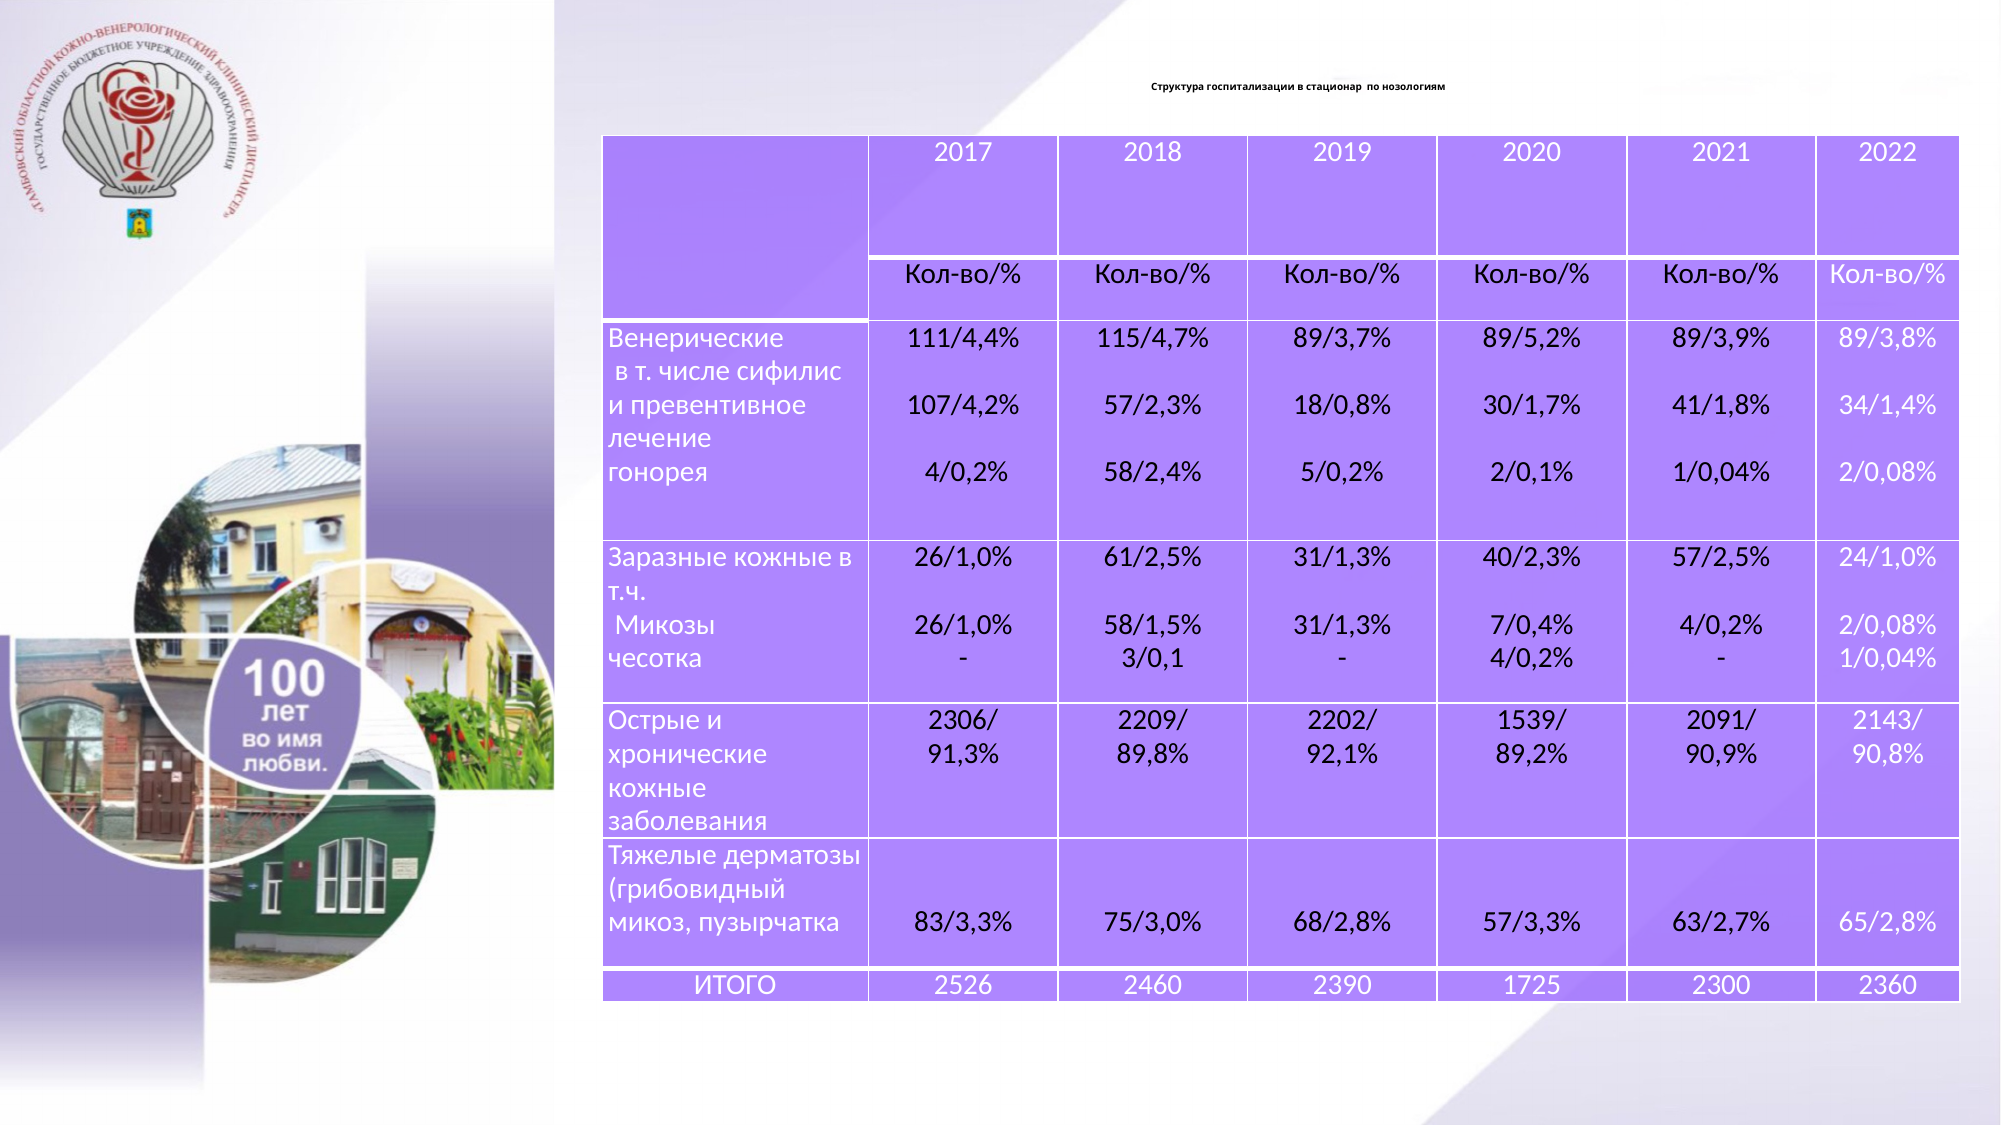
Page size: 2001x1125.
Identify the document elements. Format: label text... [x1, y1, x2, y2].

table_cell 1725 [1438, 971, 1626, 1001]
table_cell Кол-во/% [1438, 260, 1626, 289]
table_cell 2300 [1628, 971, 1815, 1001]
table_cell 89/3,8% 34/1,4% 2/0,08% [1817, 321, 1959, 540]
table_cell 2143/ 90,8% [1817, 704, 1959, 837]
text_box [722, 289, 1808, 365]
picture [0, 0, 2001, 1125]
table_cell 111/4,4% 107/4,2% 4/0,2% [869, 365, 1057, 540]
table_cell 89/3,9% 41/1,8% 1/0,04% [1628, 321, 1815, 540]
table_cell ИТОГО [603, 971, 868, 1001]
table_cell Кол-во/% [1059, 260, 1247, 289]
table_cell 2360 [1817, 971, 1959, 1001]
table_cell 31/1,3% 31/1,3% - [1248, 541, 1436, 702]
table_header [603, 136, 868, 318]
table_cell Кол-во/% [1817, 260, 1959, 320]
table_cell 2306/ 91,3% [869, 704, 1057, 837]
table_cell 2390 [1248, 971, 1436, 1001]
table_cell Венерические в т. числе сифилис и превентивное лечение гонорея [603, 323, 868, 540]
table_cell 57/2,5% 4/0,2% - [1628, 541, 1815, 702]
table_cell 68/2,8% [1248, 839, 1436, 966]
table_header 2022 [1817, 136, 1959, 255]
table_header 2017 [869, 136, 1057, 255]
table_cell Острые и хронические кожные заболевания [603, 704, 868, 837]
table_header 2019 [1248, 136, 1436, 255]
table_cell 2091/ 90,9% [1628, 704, 1815, 837]
table_cell 89/3,7% 18/0,8% 5/0,2% [1248, 365, 1436, 540]
table_cell 75/3,0% [1059, 839, 1247, 966]
table_cell Кол-во/% [1248, 260, 1436, 289]
table_header 2020 [1438, 136, 1626, 255]
table_cell 1539/ 89,2% [1438, 704, 1626, 837]
table_cell 40/2,3% 7/0,4% 4/0,2% [1438, 541, 1626, 702]
table_cell 65/2,8% [1817, 839, 1959, 966]
table_cell Заразные кожные в т.ч. Микозы чесотка [603, 541, 868, 702]
table_cell 83/3,3% [869, 839, 1057, 966]
table_cell 2526 [869, 971, 1057, 1001]
table_cell 89/5,2% 30/1,7% 2/0,1% [1438, 365, 1626, 540]
table_cell 63/2,7% [1628, 839, 1815, 966]
table_cell Кол-во/% [869, 260, 1057, 289]
table_cell Тяжелые дерматозы (грибовидный микоз, пузырчатка [603, 839, 868, 966]
table_cell 61/2,5% 58/1,5% 3/0,1 [1059, 541, 1247, 702]
table_header 2021 [1628, 136, 1815, 255]
table_cell 2460 [1059, 971, 1247, 1001]
table_cell 2209/ 89,8% [1059, 704, 1247, 837]
table_cell 2202/ 92,1% [1248, 704, 1436, 837]
table_cell 26/1,0% 26/1,0% - [869, 541, 1057, 702]
table_cell 24/1,0% 2/0,08% 1/0,04% [1817, 541, 1959, 702]
table_cell 115/4,7% 57/2,3% 58/2,4% [1059, 365, 1247, 540]
table_cell 57/3,3% [1438, 839, 1626, 966]
title Структура госпитализации в стационар по нозологиям [736, 37, 1859, 133]
table_header 2018 [1059, 136, 1247, 255]
